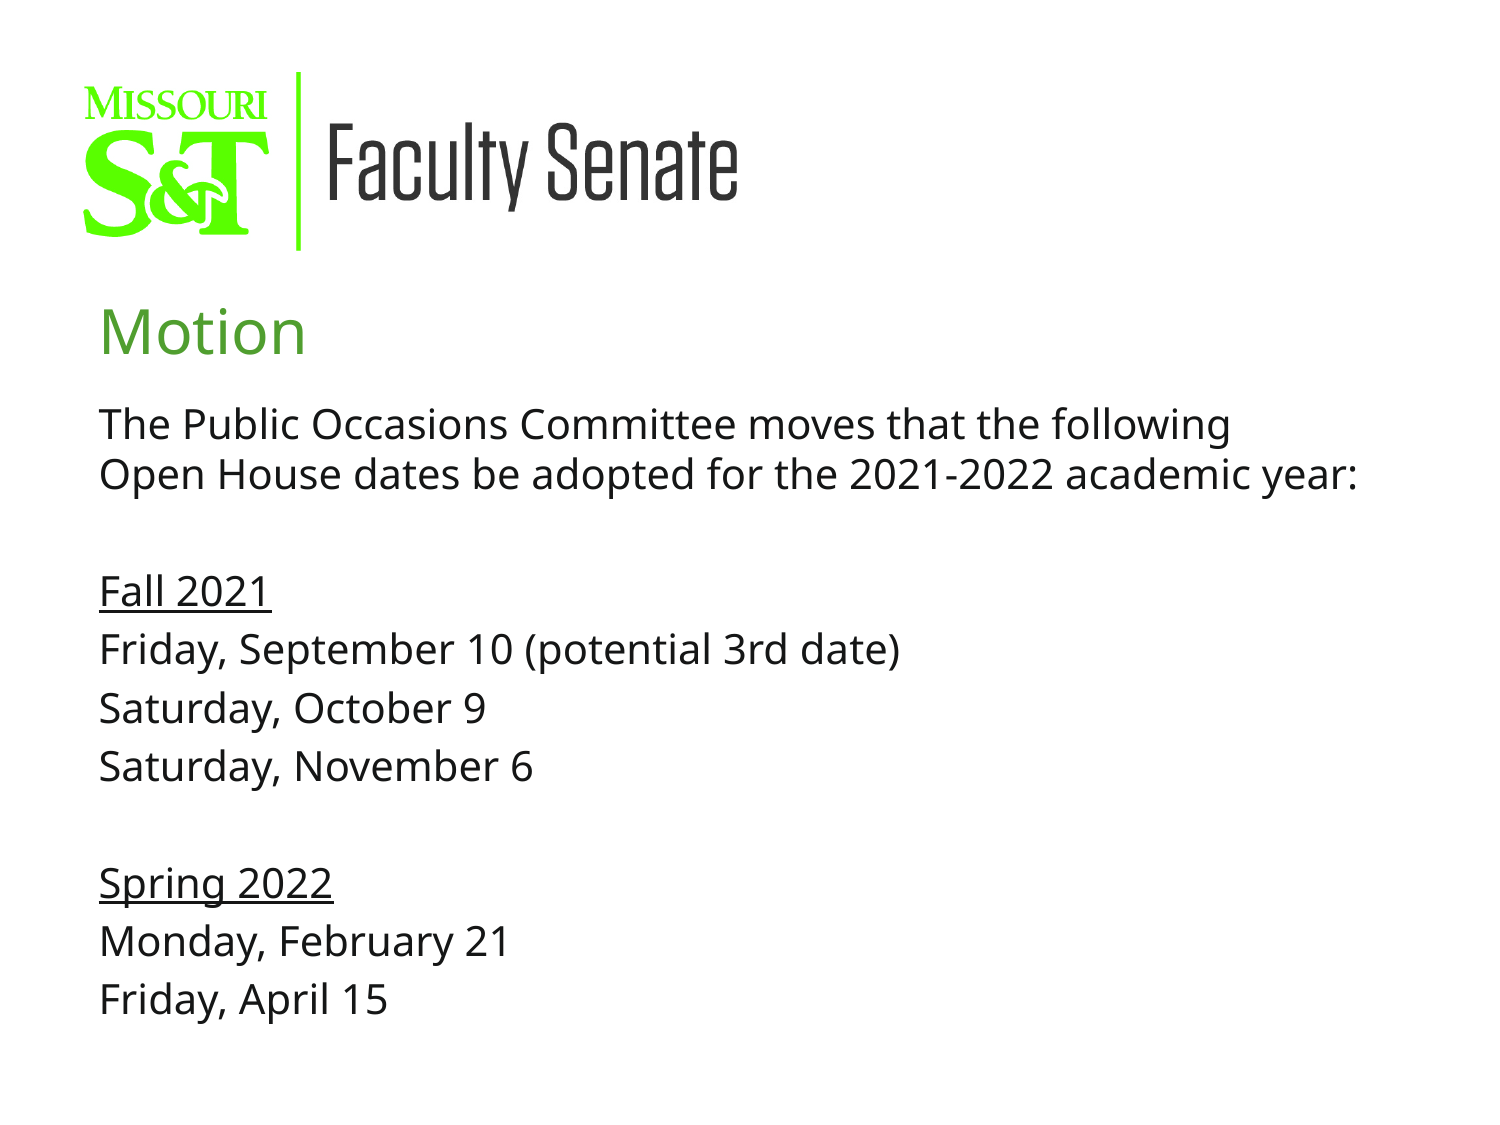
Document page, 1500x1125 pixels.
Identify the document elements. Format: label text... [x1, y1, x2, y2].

list The Public Occasions Committee moves that the following Open House dates be adopted for the 2021-2022 academic year: Fall 2021 Friday, September 10 (potential 3rd date) Saturday, October 9 Saturday, November 6 Spring 2022 Monday, February 21 Friday, April 15 [83, 391, 1427, 1058]
picture [83, 72, 737, 251]
list Motion [83, 293, 1427, 391]
